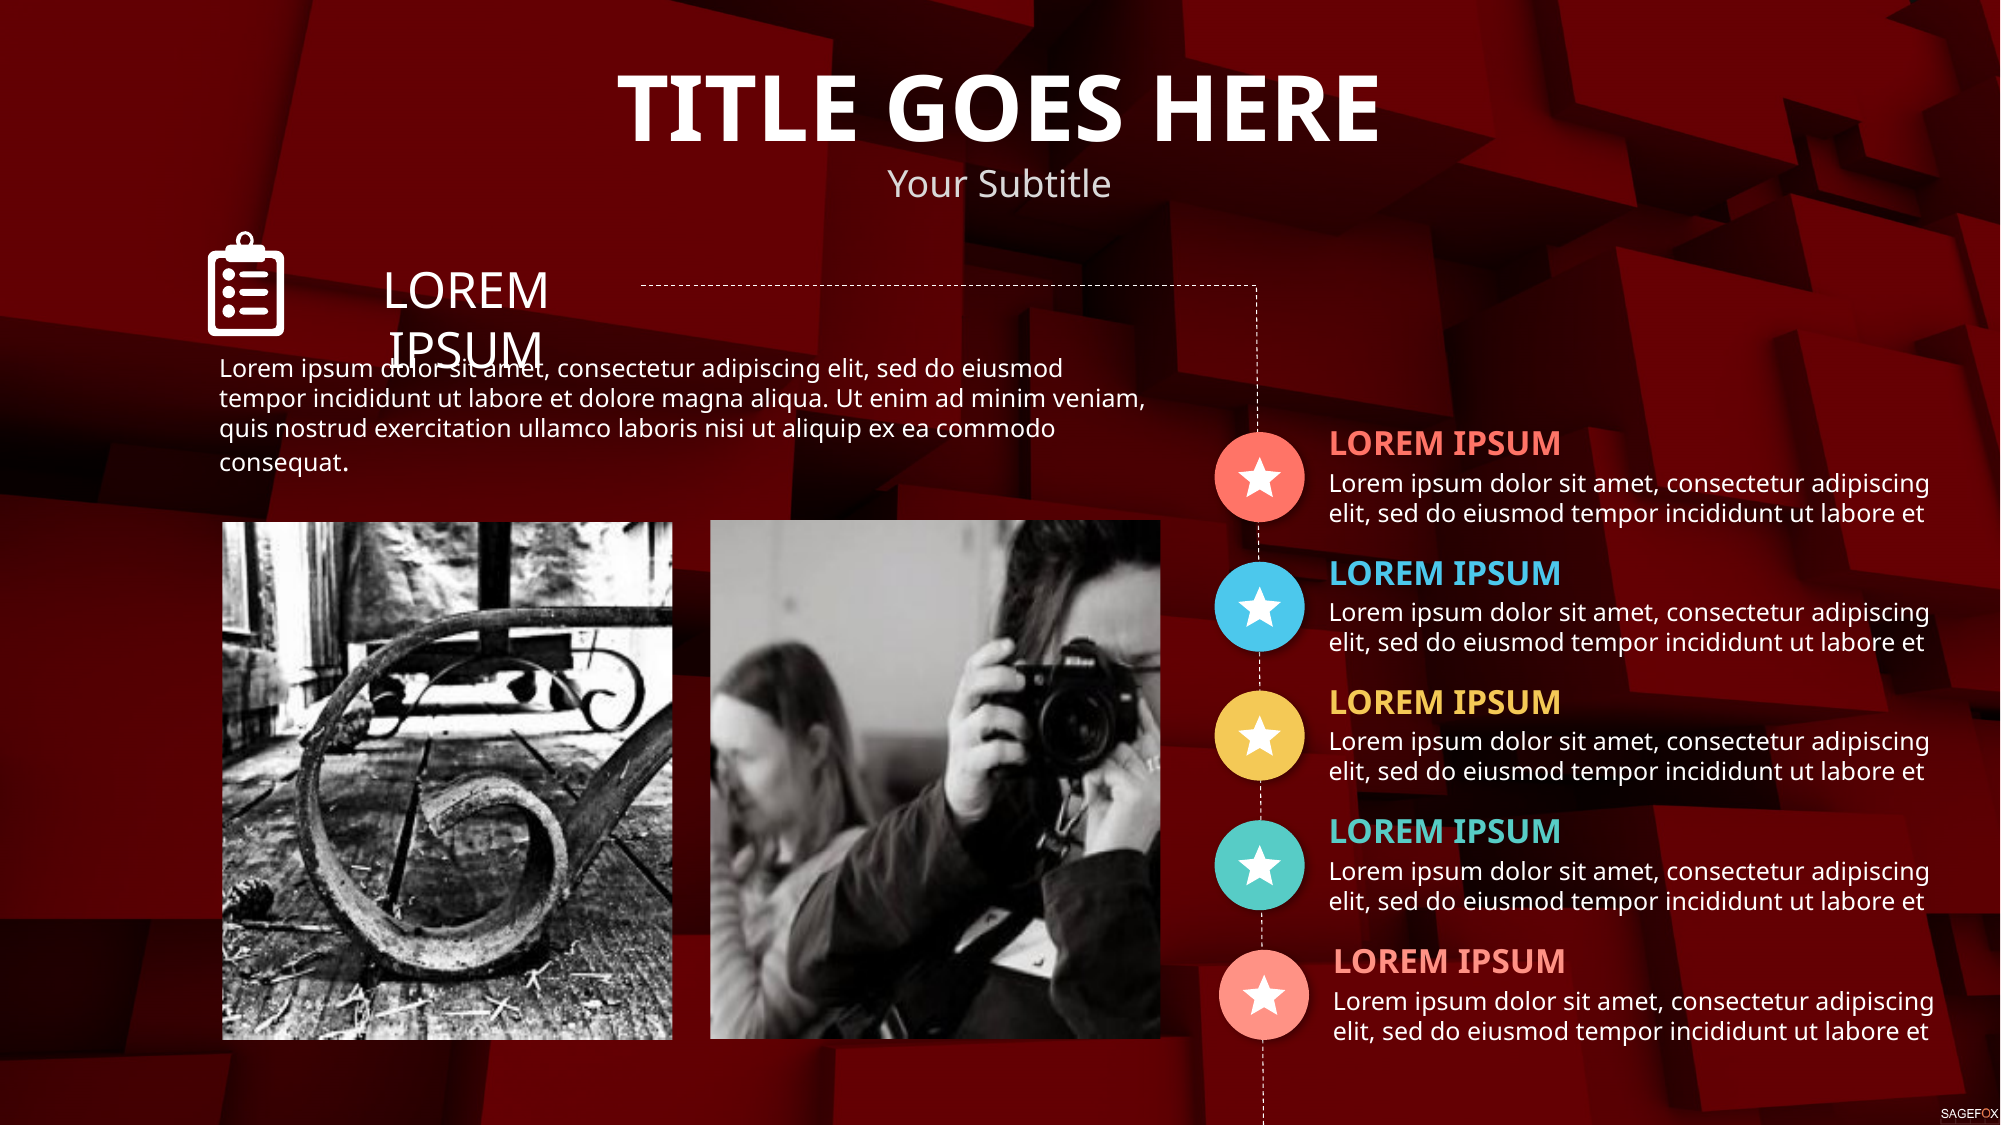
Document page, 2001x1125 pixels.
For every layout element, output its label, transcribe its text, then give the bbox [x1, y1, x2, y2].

text_box [221, 521, 673, 1041]
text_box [1218, 949, 1309, 1040]
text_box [1256, 523, 1264, 561]
picture [0, 0, 2001, 1125]
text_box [1214, 432, 1305, 523]
text_box LOREM IPSUM Lorem ipsum dolor sit amet, consectetur adipiscing elit, sed do eiusmod tempor incididunt ut labore et [1318, 805, 1953, 921]
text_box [1256, 911, 1264, 949]
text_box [1256, 652, 1264, 690]
text_box TITLE GOES HERE Your Subtitle [548, 42, 1452, 212]
text_box LOREM IPSUM Lorem ipsum dolor sit amet, consectetur adipiscing elit, sed do eiusmod tempor incididunt ut labore et [1318, 675, 1953, 791]
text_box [1214, 690, 1305, 781]
text_box LOREM IPSUM [292, 250, 642, 344]
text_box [1256, 1040, 1264, 1125]
text_box Lorem ipsum dolor sit amet, consectetur adipiscing elit, sed do eiusmod tempor incididunt ut labore et dolore magna aliqua. Ut enim ad minim veniam, quis nostrud exercitation ullamco laboris nisi ut aliquip ex ea commodo consequat. [204, 344, 1168, 485]
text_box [207, 231, 285, 337]
text_box [709, 520, 1161, 1039]
text_box LOREM IPSUM Lorem ipsum dolor sit amet, consectetur adipiscing elit, sed do eiusmod tempor incididunt ut labore et [1322, 935, 1958, 1050]
text_box LOREM IPSUM Lorem ipsum dolor sit amet, consectetur adipiscing elit, sed do eiusmod tempor incididunt ut labore et [1318, 546, 1953, 662]
text_box LOREM IPSUM Lorem ipsum dolor sit amet, consectetur adipiscing elit, sed do eiusmod tempor incididunt ut labore et [1318, 417, 1953, 533]
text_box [1214, 561, 1305, 652]
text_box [1256, 781, 1264, 820]
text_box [1214, 820, 1305, 911]
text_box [1256, 287, 1264, 432]
